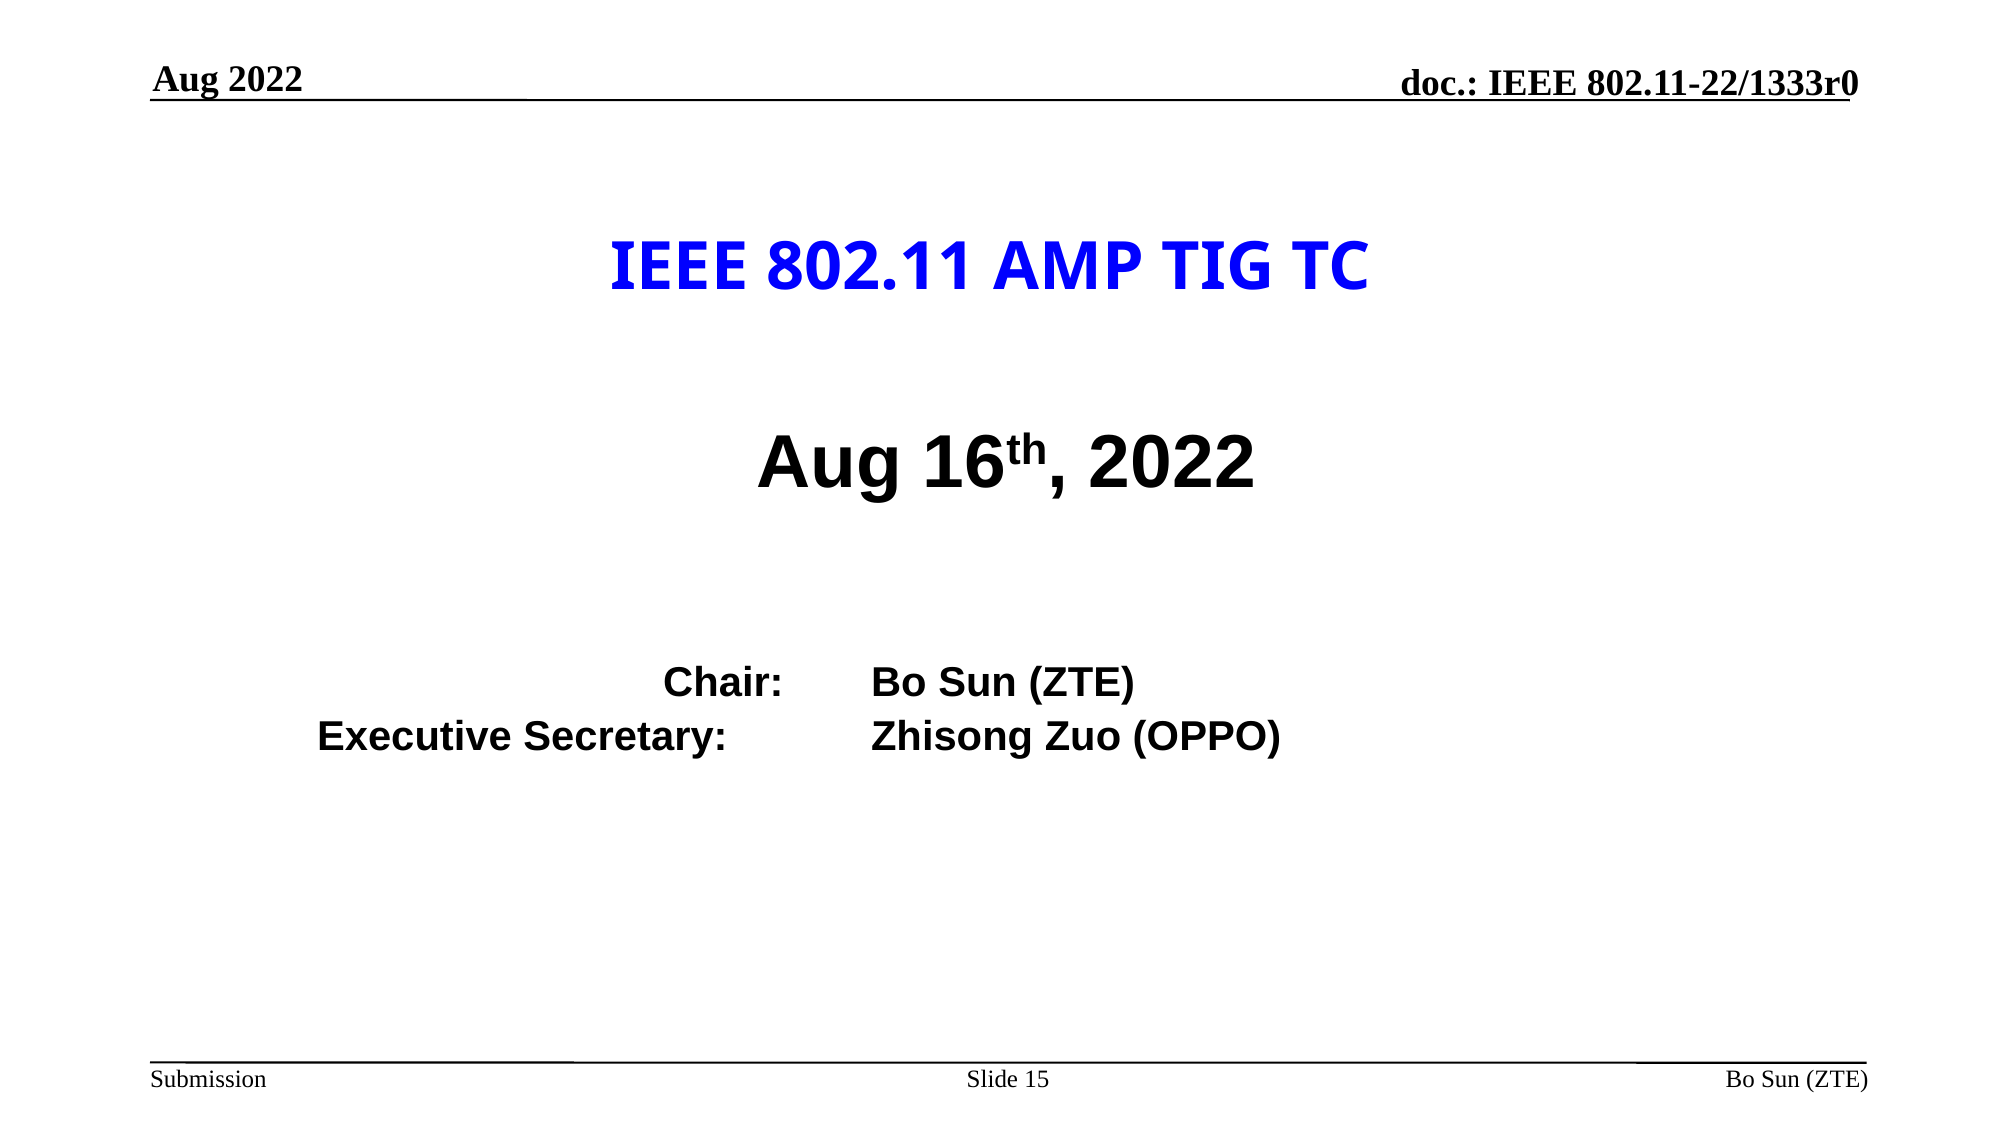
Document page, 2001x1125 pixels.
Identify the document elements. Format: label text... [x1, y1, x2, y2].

footer Bo Sun (ZTE) [1171, 1061, 1869, 1093]
slide_number Slide 15 [949, 1061, 1067, 1123]
text_box Aug 16th, 2022 Chair: Bo Sun (ZTE) Executive Secretary: Zhisong Zuo (OPPO) [200, 349, 1813, 1027]
title IEEE 802.11 AMP TIG TC [287, 112, 1695, 349]
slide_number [152, 54, 563, 100]
